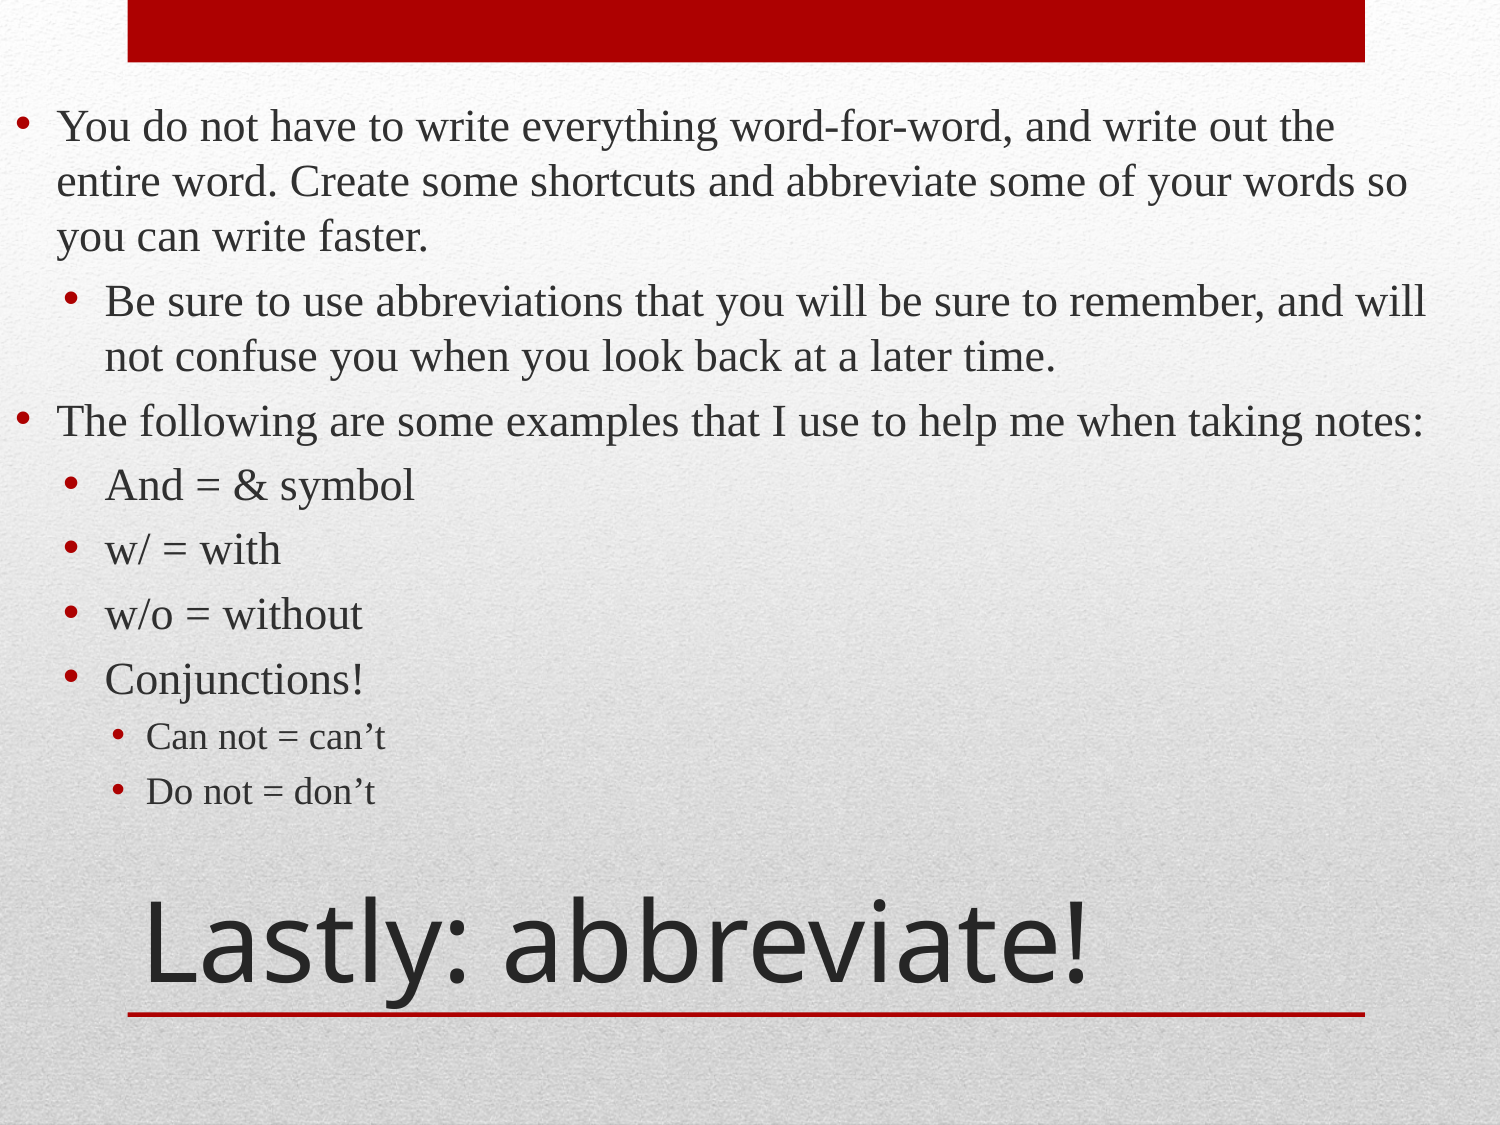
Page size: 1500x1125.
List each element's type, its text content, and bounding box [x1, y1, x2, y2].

list You do not have to write everything word-for-word, and write out the entire word. Create some shortcuts and abbreviate some of your words so you can write faster. Be sure to use abbreviations that you will be sure to remember, and will not confuse you when you look back at a later time. The following are some examples that I use to help me when taking notes: And = & symbol w/ = with w/o = without Conjunctions! Can not = can’t Do not = don’t [0, 87, 1463, 875]
title Lastly: abbreviate! [125, 875, 1238, 1013]
